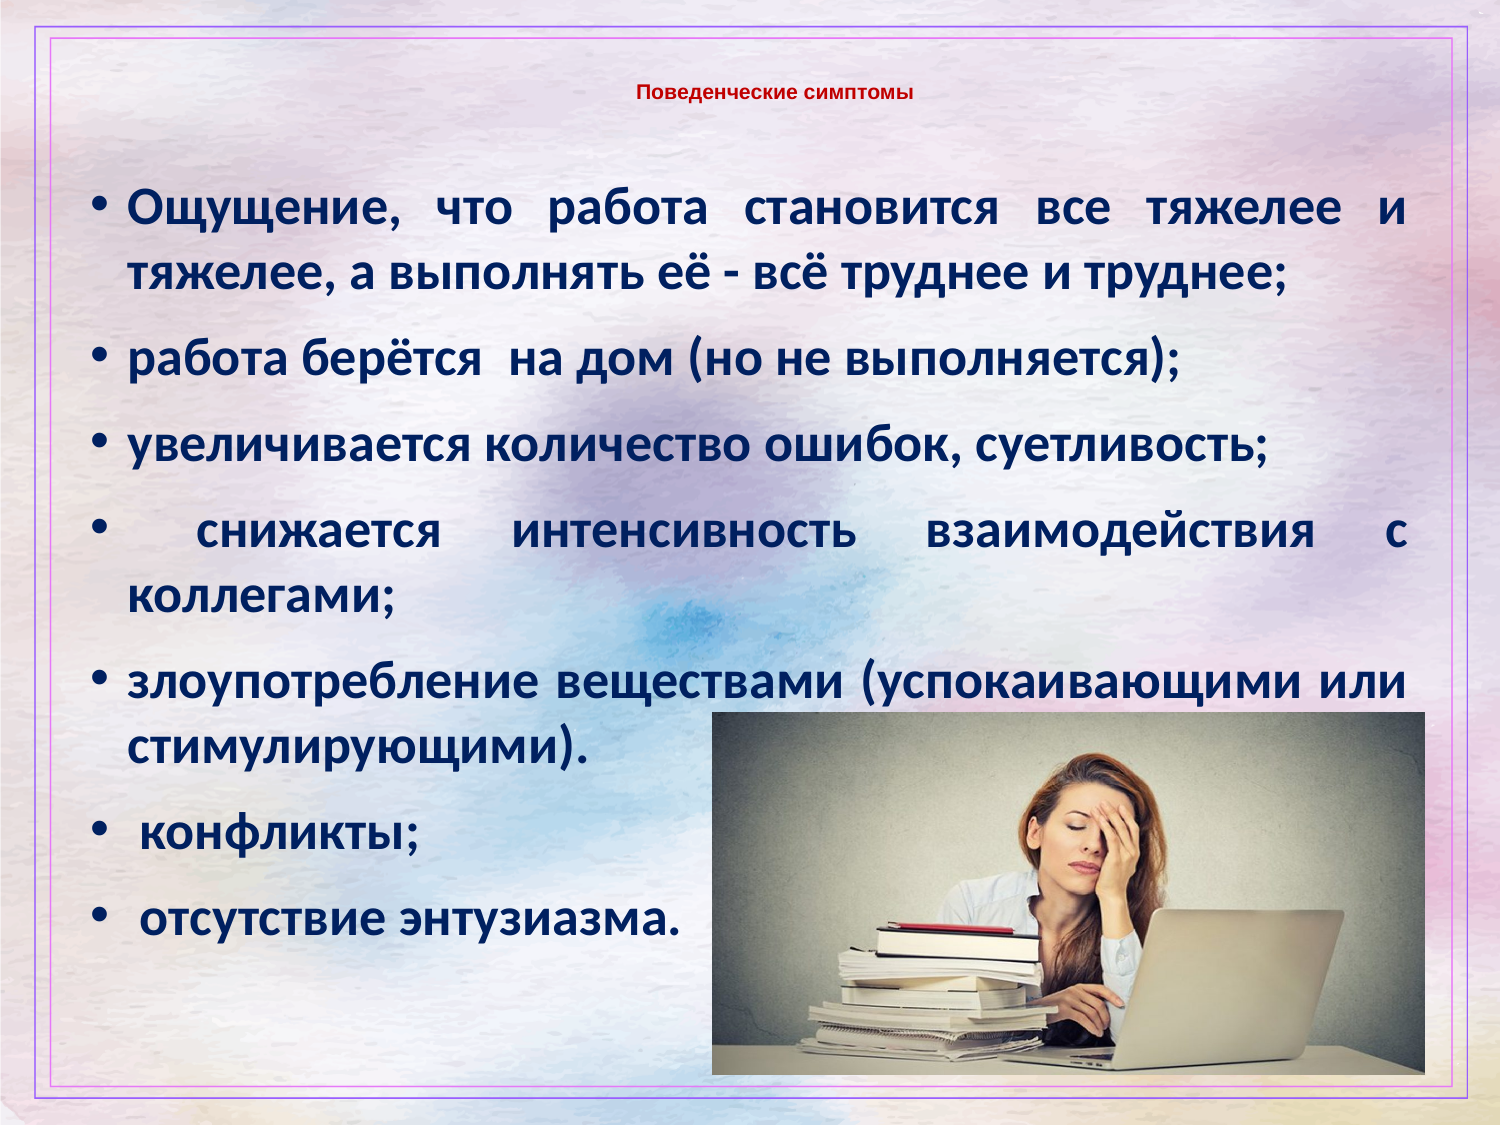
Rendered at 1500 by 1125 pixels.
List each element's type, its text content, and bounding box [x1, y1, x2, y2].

title Поведенческие симптомы [99, 37, 1450, 138]
picture [0, 0, 1500, 1125]
list Ощущение, что работа становится все тяжелее и тяжелее, а выполнять её - всё труднее и труднее; работа берётся на дом (но не выполняется); увеличивается количество ошибок, суетливость; снижается интенсивность взаимодействия с коллегами; злоупотребление веществами (успокаивающими или стимулирующими). конфликты; отсутствие энтузиазма. [75, 162, 1425, 1038]
